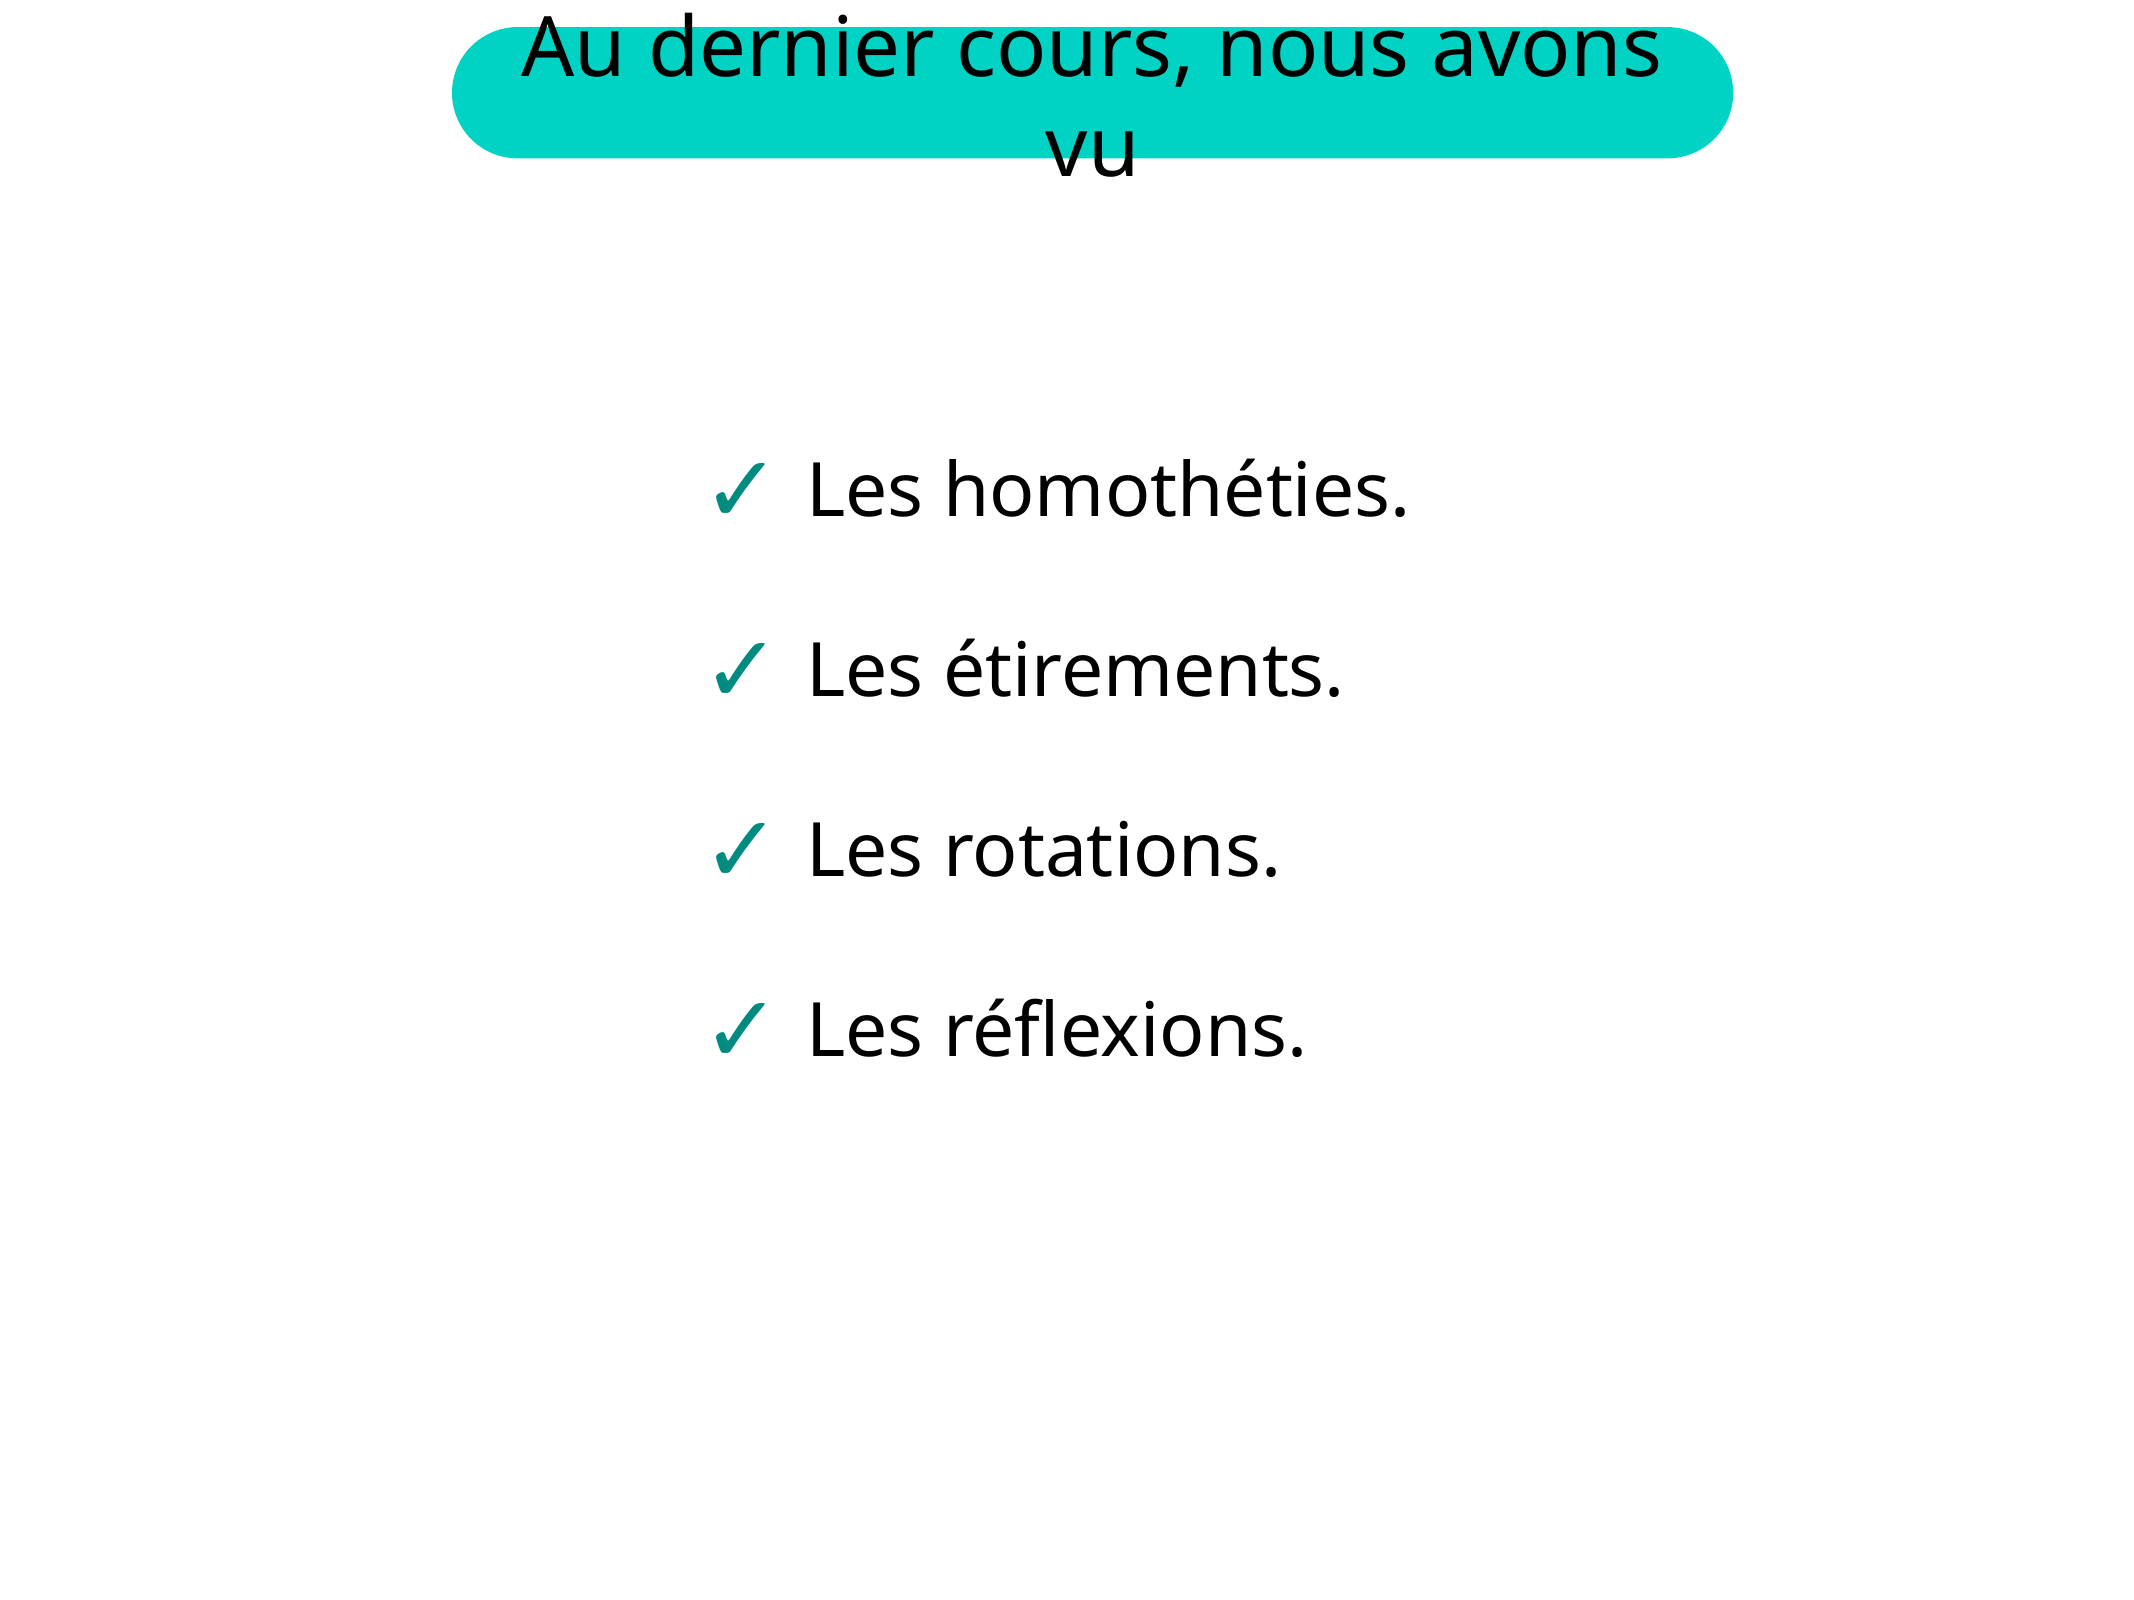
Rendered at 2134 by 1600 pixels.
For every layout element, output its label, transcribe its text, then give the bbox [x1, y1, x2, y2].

text_box Au dernier cours, nous avons vu [451, 27, 1734, 159]
text_box Les homothéties. Les étirements. Les rotations. Les réflexions. [693, 343, 1438, 1080]
